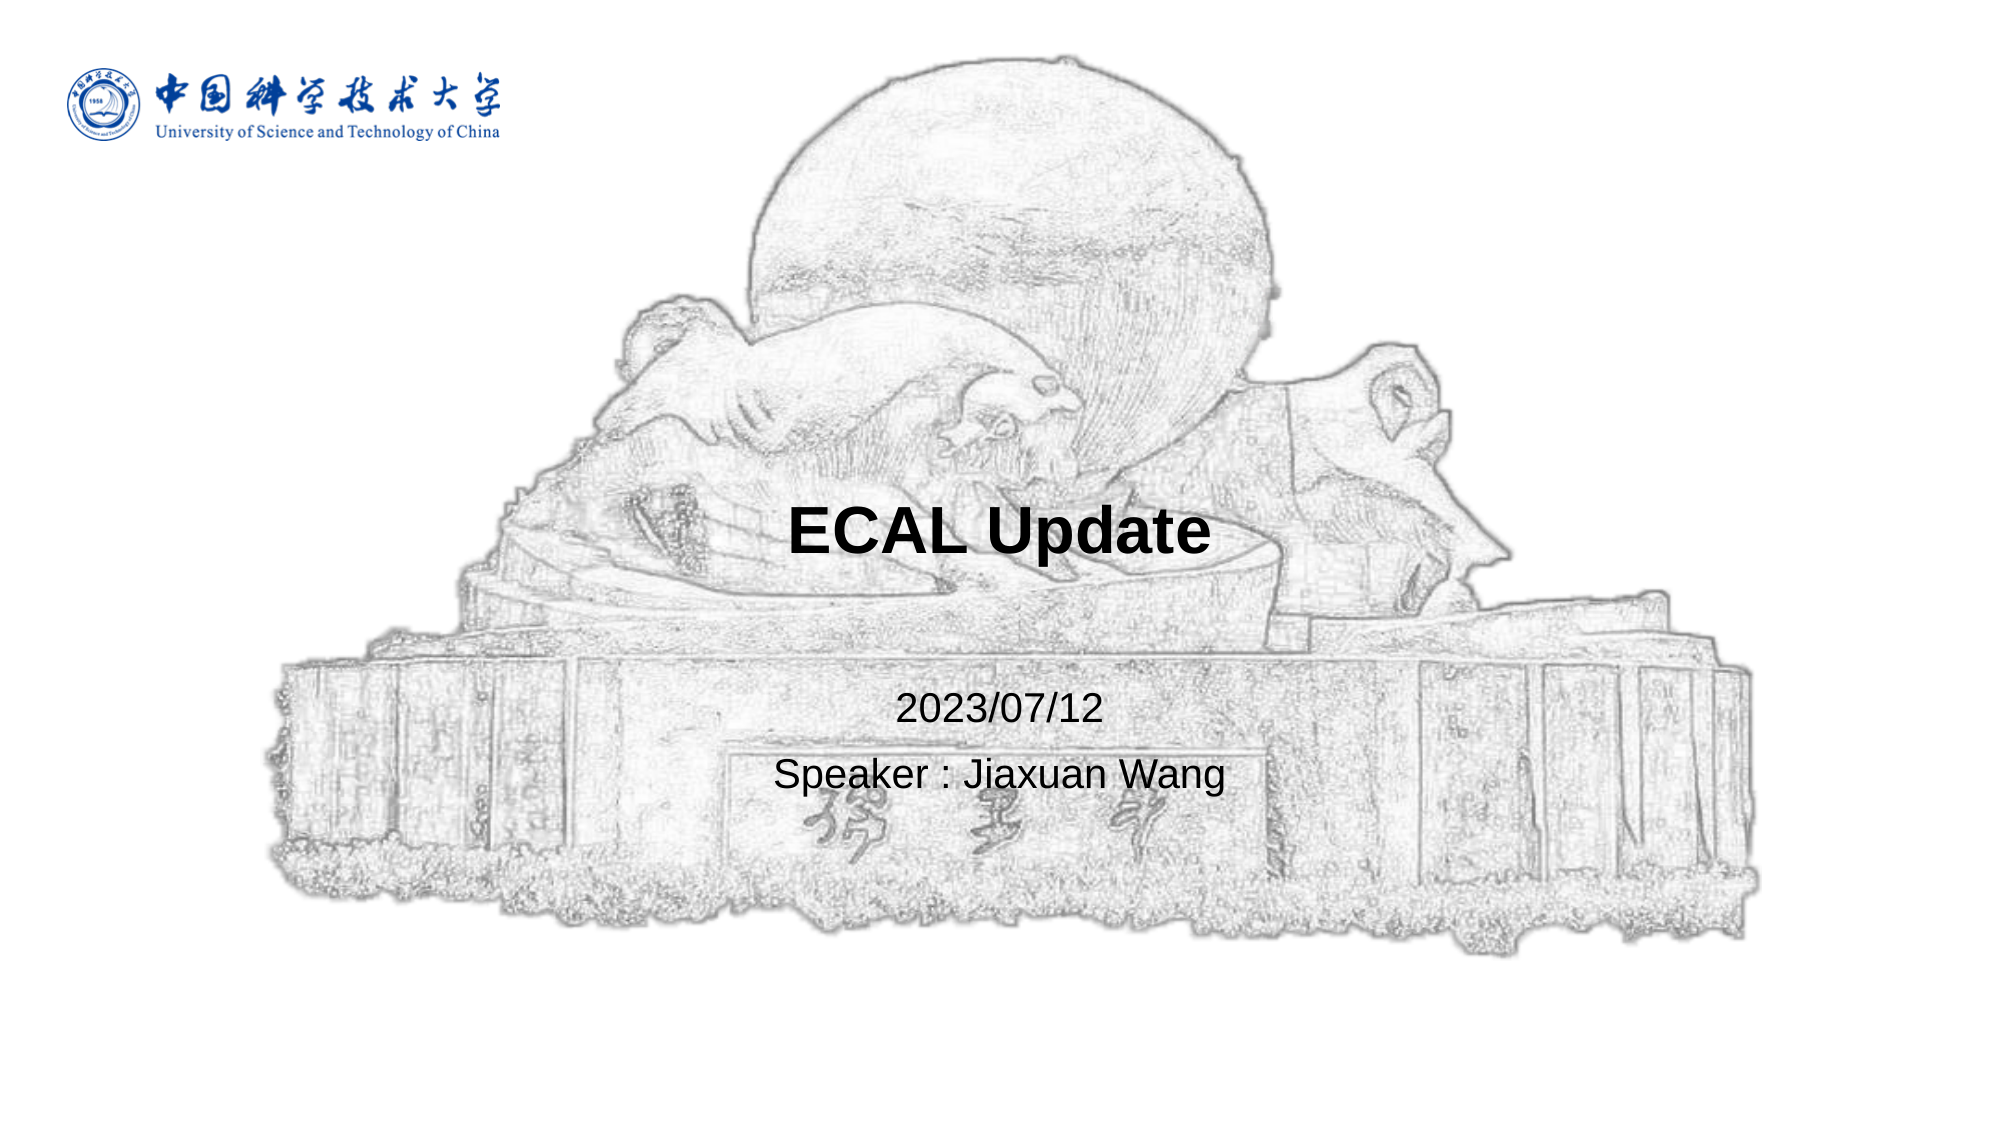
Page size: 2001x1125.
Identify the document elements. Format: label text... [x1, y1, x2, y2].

picture [67, 68, 500, 141]
subtitle 2023/07/12 Speaker : Jiaxuan Wang [249, 678, 1750, 951]
title ECAL Update [249, 184, 1750, 576]
